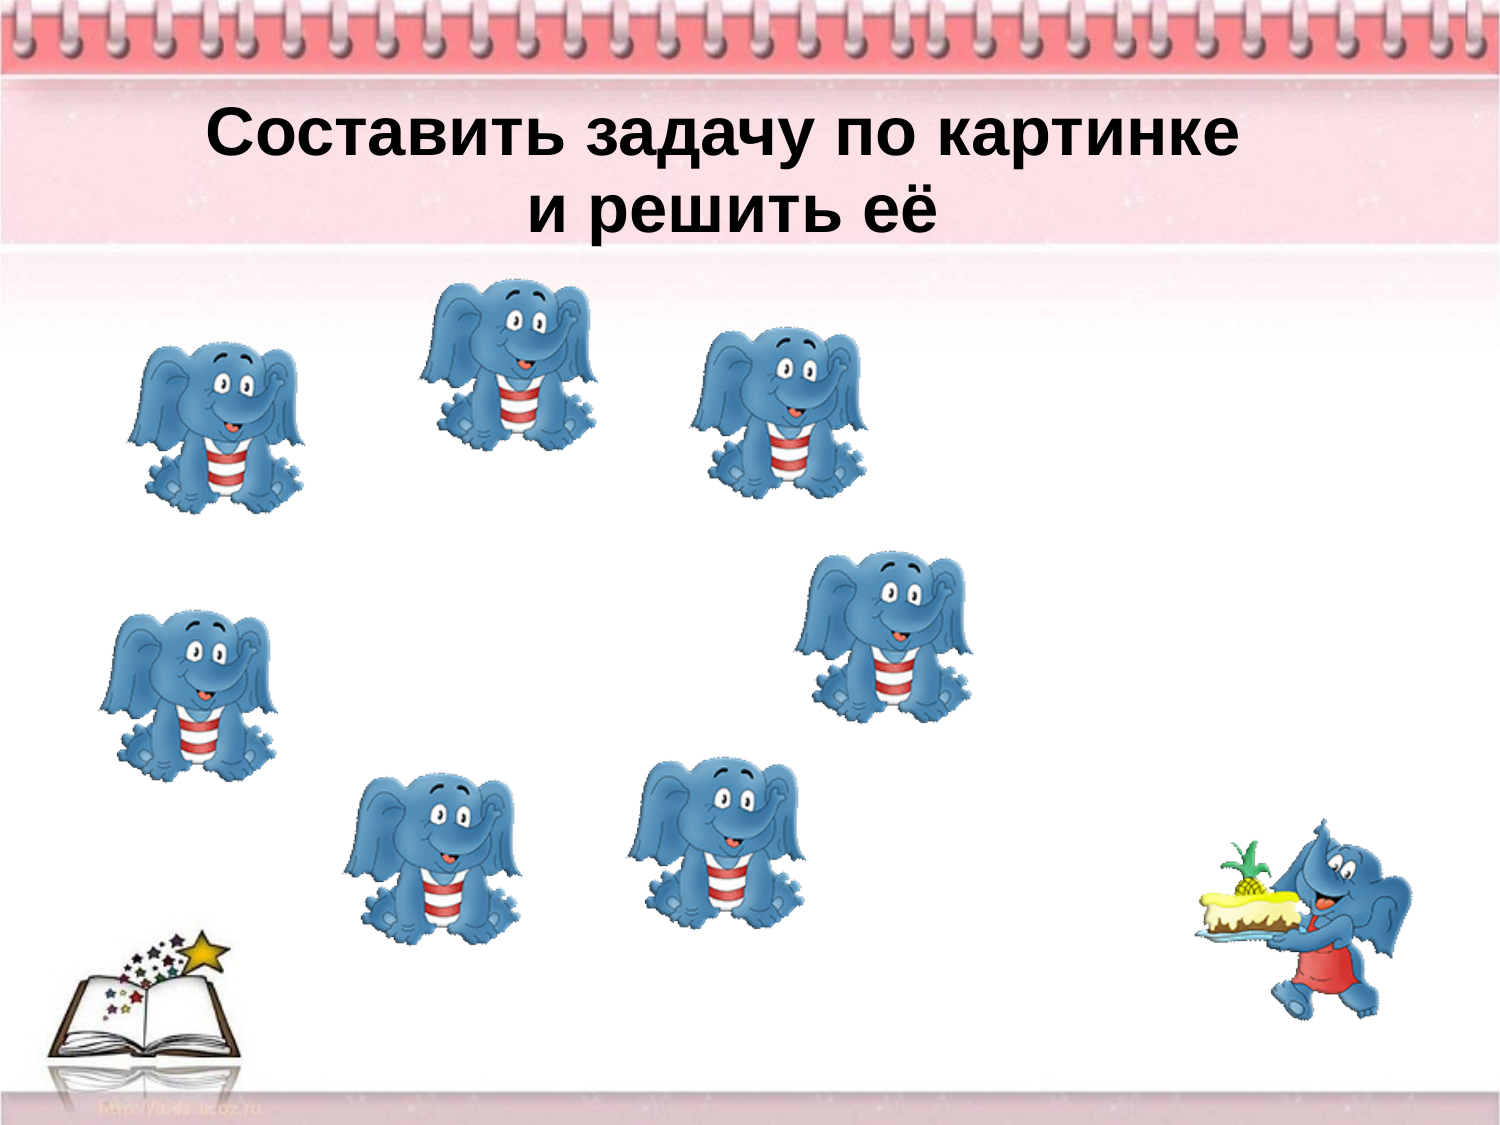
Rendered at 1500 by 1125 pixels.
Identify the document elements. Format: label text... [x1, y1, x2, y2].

picture [0, 0, 1500, 1125]
text_box Составить задачу по картинке и решить её [195, 87, 1252, 253]
